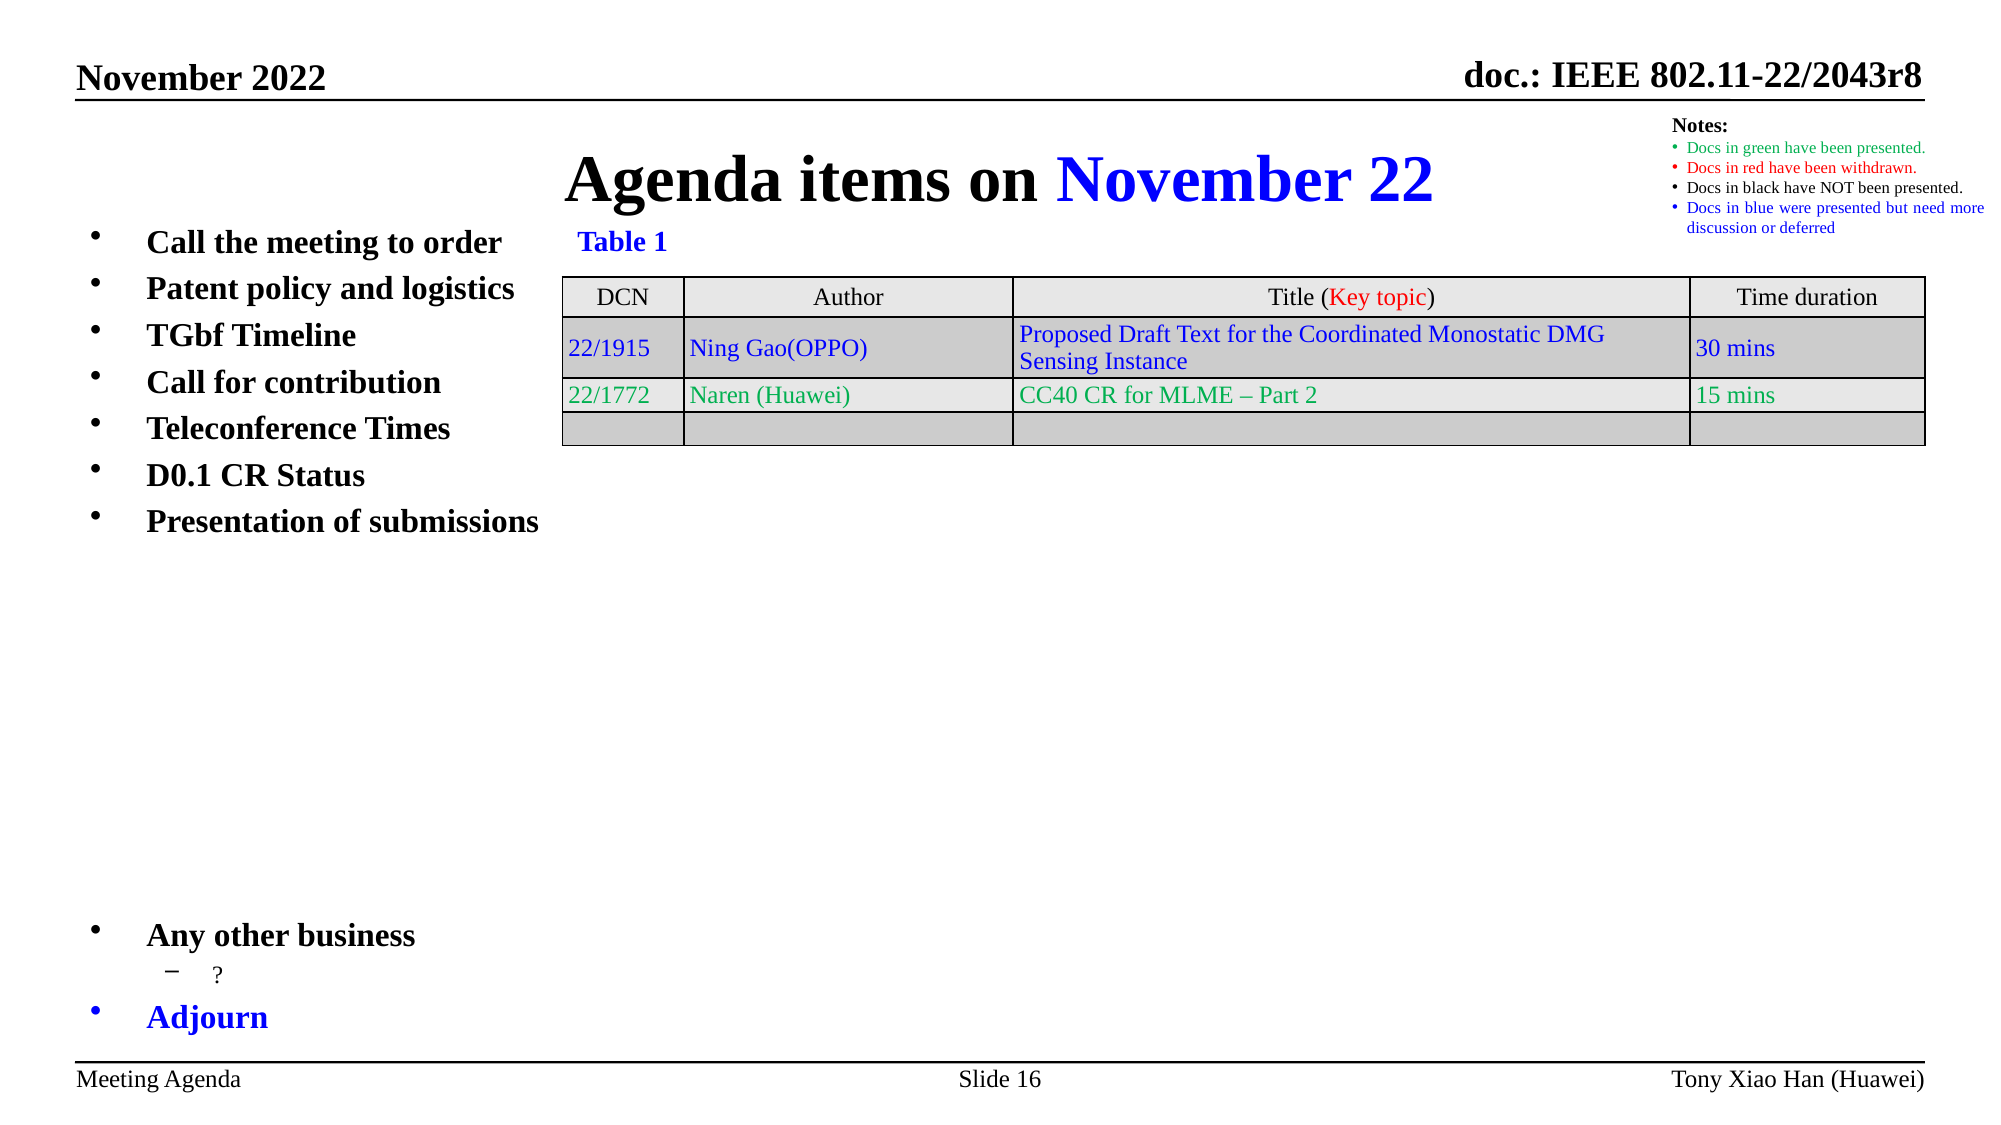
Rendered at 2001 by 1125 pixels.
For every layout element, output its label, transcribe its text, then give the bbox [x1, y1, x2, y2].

table_cell [563, 413, 683, 445]
table_cell [685, 413, 1012, 445]
table_header DCN [563, 278, 683, 316]
table_cell Proposed Draft Text for the Coordinated Monostatic DMG Sensing Instance [1014, 318, 1689, 377]
table_header Title (Key topic) [1014, 278, 1689, 316]
table_cell CC40 CR for MLME – Part 2 [1014, 379, 1689, 411]
table_cell Naren (Huawei) [685, 379, 1012, 411]
table_cell 22/1772 [563, 379, 683, 411]
table_cell [1691, 413, 1924, 445]
table_header Time duration [1691, 278, 1924, 316]
text_box Agenda items on November 22 [362, 87, 1638, 212]
table_cell Ning Gao(OPPO) [685, 318, 1012, 377]
text_box Notes: Docs in green have been presented. Docs in red have been withdrawn. Docs in black have NOT been presented. Docs in blue were presented but need more discussion or deferred [1657, 104, 2000, 246]
table_cell 22/1915 [563, 318, 683, 377]
table_cell 15 mins [1691, 379, 1924, 411]
text_box Call the meeting to order Patent policy and logistics TGbf Timeline Call for contribution Teleconference Times D0.1 CR Status Presentation of submissions Any other business ? Adjourn [75, 212, 1925, 1058]
table_cell 30 mins [1691, 318, 1924, 377]
text_box Table 1 [562, 224, 713, 256]
table_cell [1014, 413, 1689, 445]
table_header Author [685, 278, 1012, 316]
